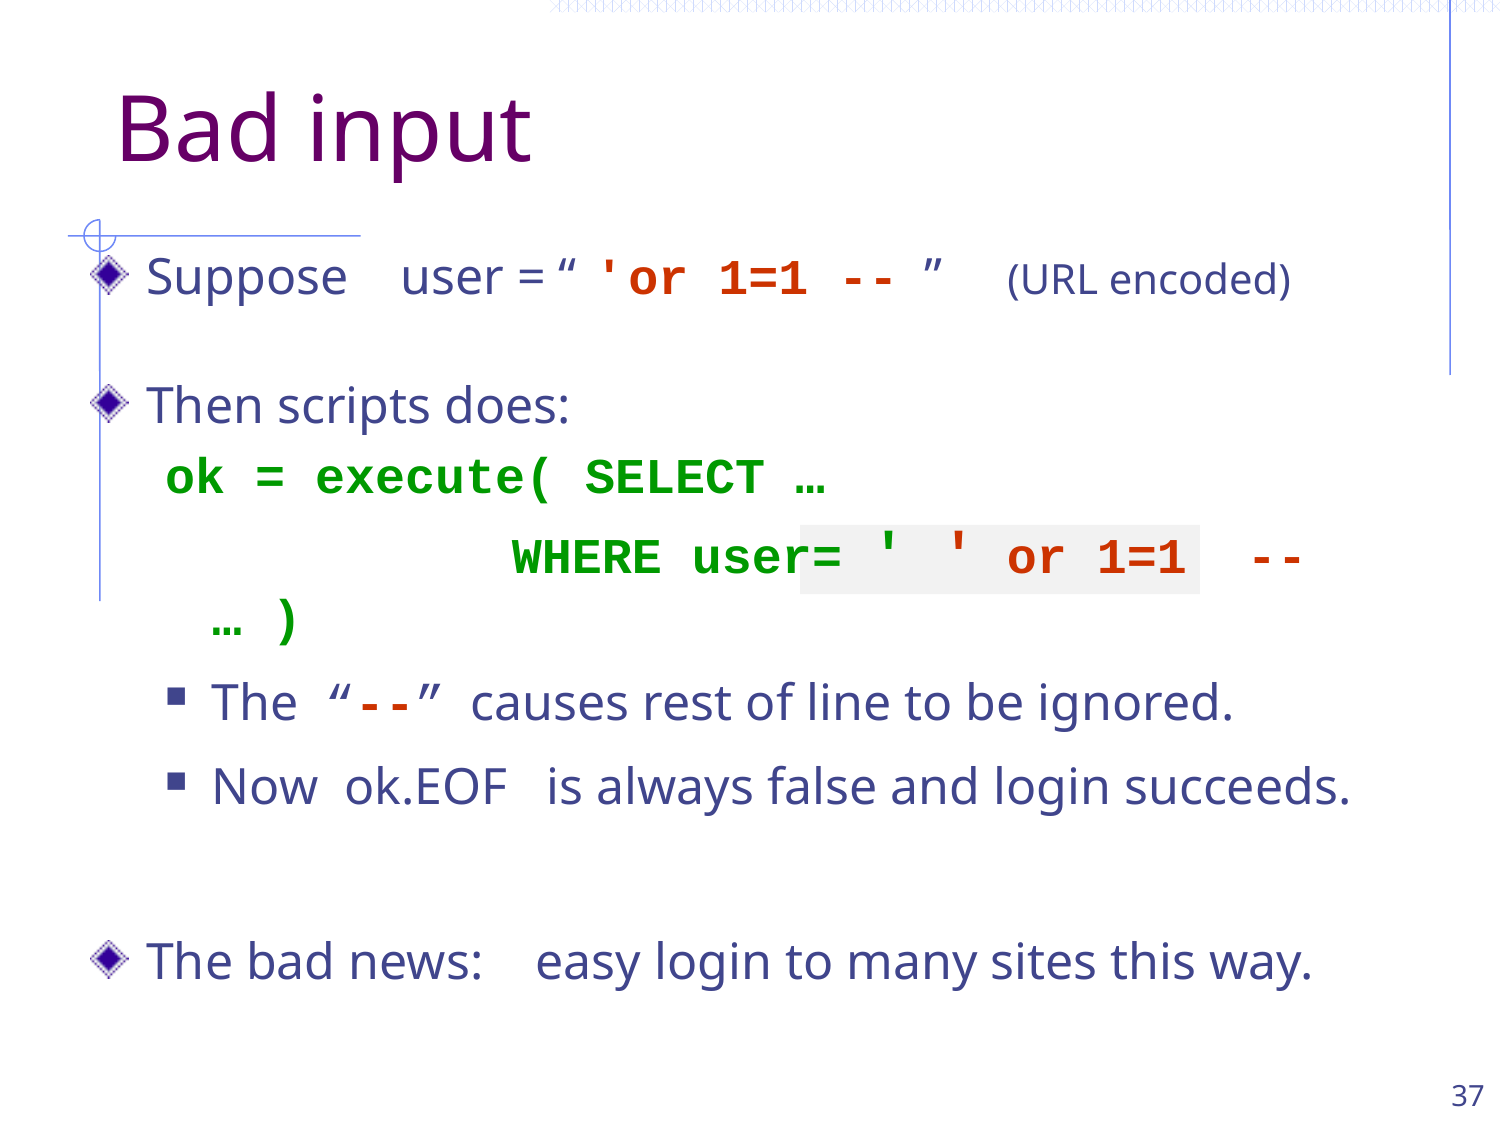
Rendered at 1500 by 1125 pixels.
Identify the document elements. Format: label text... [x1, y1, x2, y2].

picture [90, 384, 129, 423]
title Bad input [99, 49, 1376, 188]
slide_number 37 [1187, 1049, 1500, 1125]
list Suppose user = “ ' or 1=1 -- ” (URL encoded) Then scripts does: ok = execute( SELECT … WHERE user= ' ' or 1=1 -- … ) The “--” causes rest of line to be ignored. Now ok.EOF is always false and login succeeds. The bad news: easy login to many sites this way. [74, 237, 1438, 1101]
picture [90, 940, 129, 979]
picture [90, 255, 129, 295]
